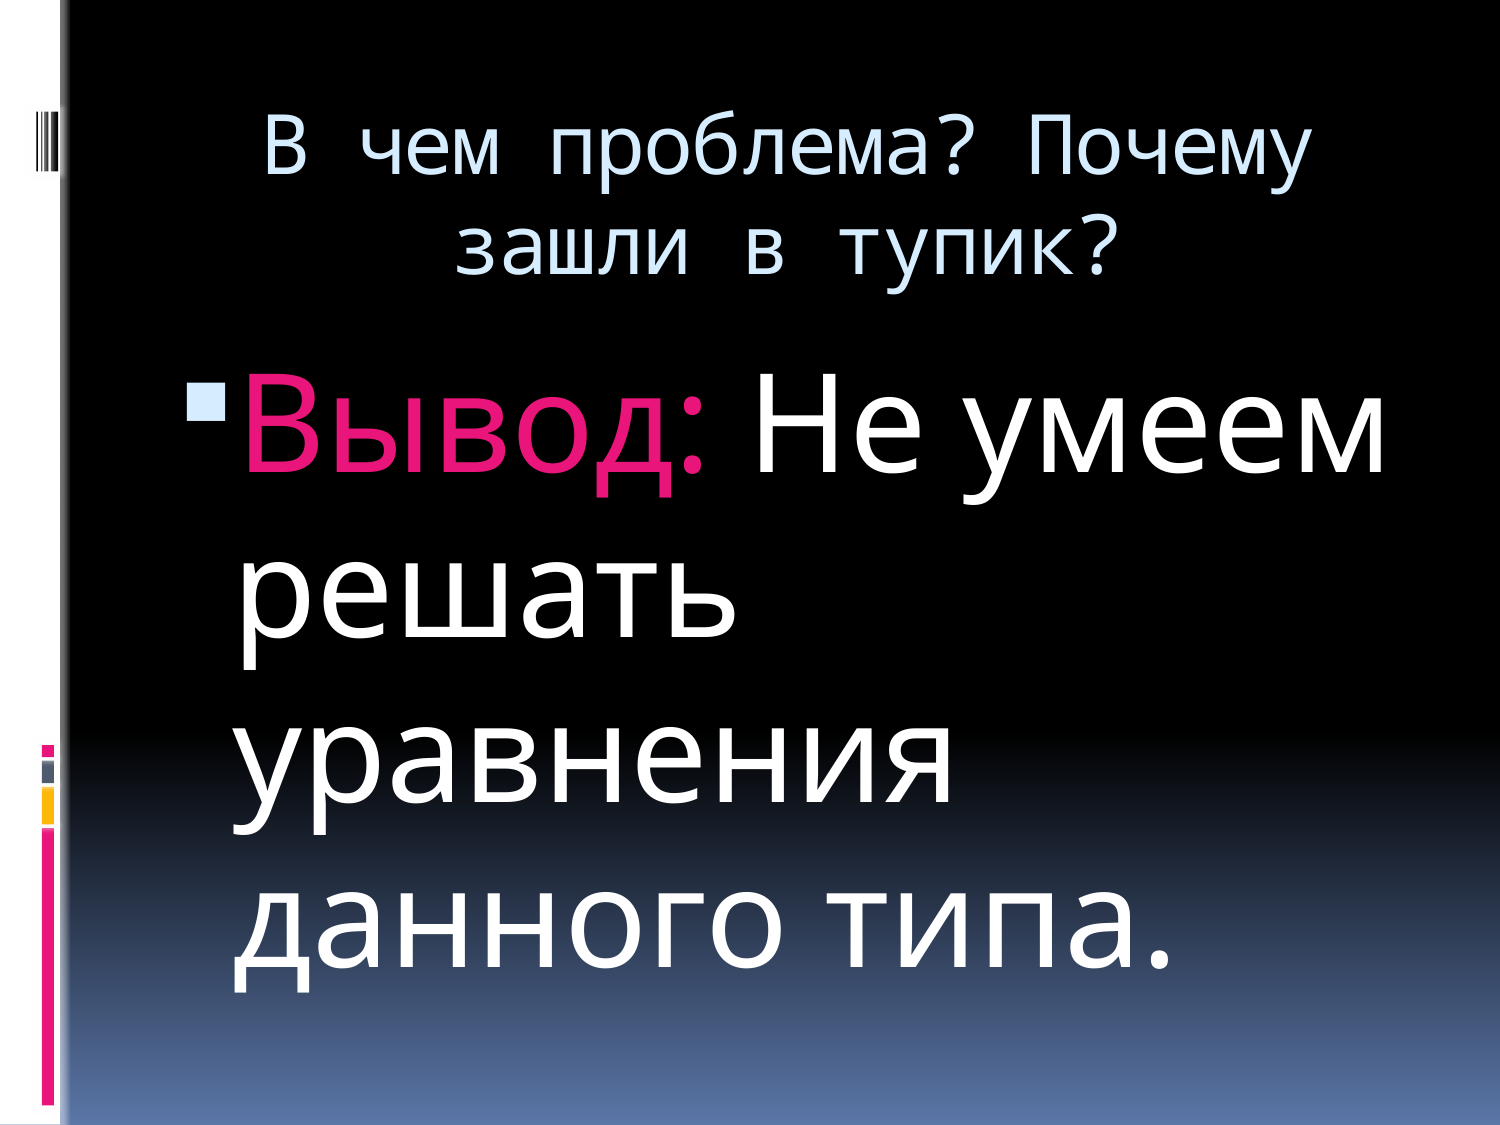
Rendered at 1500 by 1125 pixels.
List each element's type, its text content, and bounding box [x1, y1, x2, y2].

title В чем проблема? Почему зашли в тупик? [150, 83, 1425, 305]
list Вывод: Не умеем решать уравнения данного типа. [150, 328, 1425, 1043]
